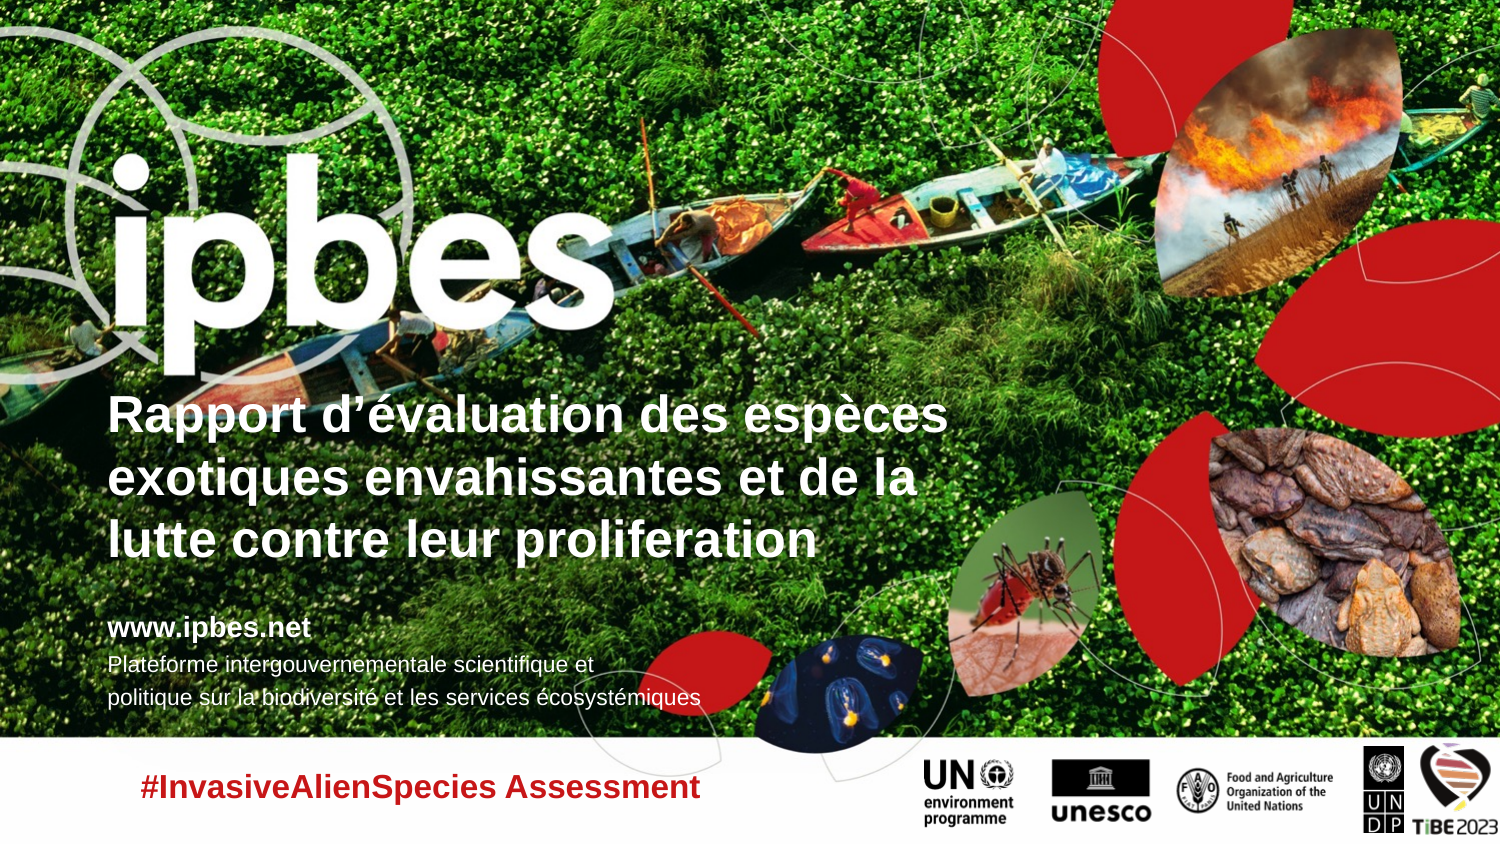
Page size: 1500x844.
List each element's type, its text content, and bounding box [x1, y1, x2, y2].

text_box #InvasiveAlienSpecies Assessment [125, 758, 750, 813]
picture [0, 0, 1500, 844]
text_box Rapport d’évaluation des espèces exotiques envahissantes et de la lutte contre leur proliferation www.ipbes.net Plateforme intergouvernementale scientifique et politique sur la biodiversité et les services écosystémiques [92, 373, 1043, 810]
